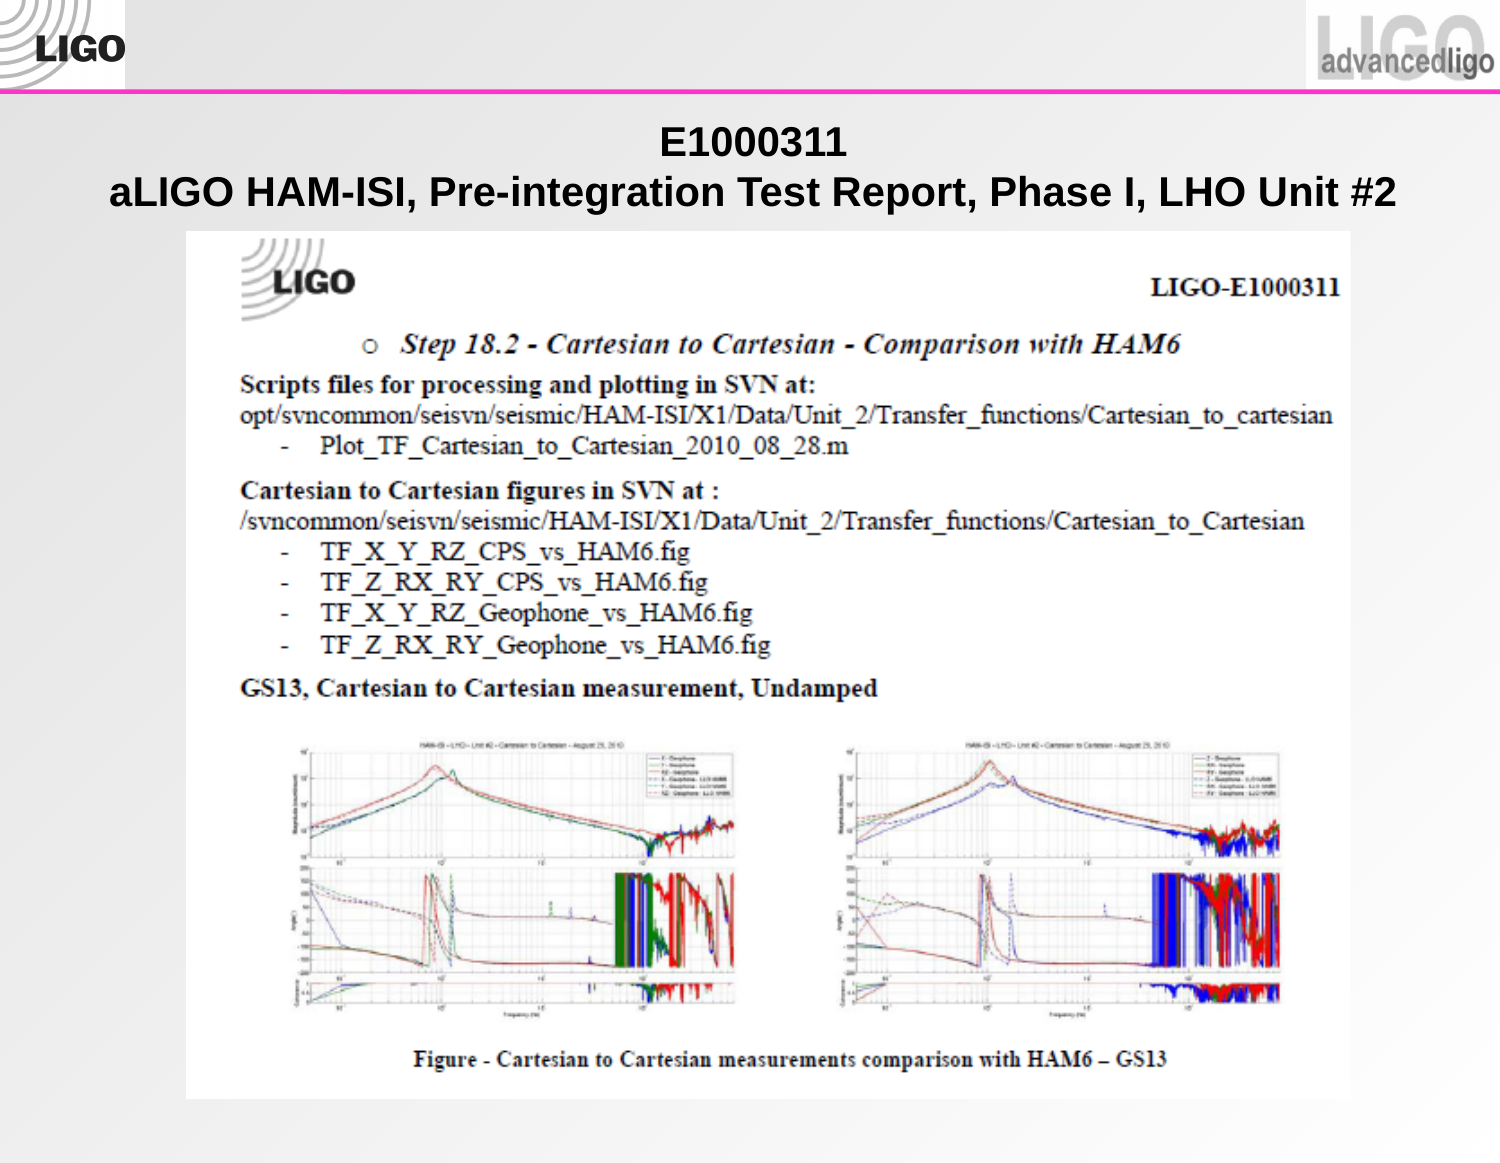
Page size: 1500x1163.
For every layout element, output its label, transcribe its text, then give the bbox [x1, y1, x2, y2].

text_box E1000311 aLIGO HAM-ISI, Pre-integration Test Report, Phase I, LHO Unit #2 [94, 107, 1413, 273]
picture [185, 230, 1351, 1099]
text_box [0, 0, 1500, 92]
